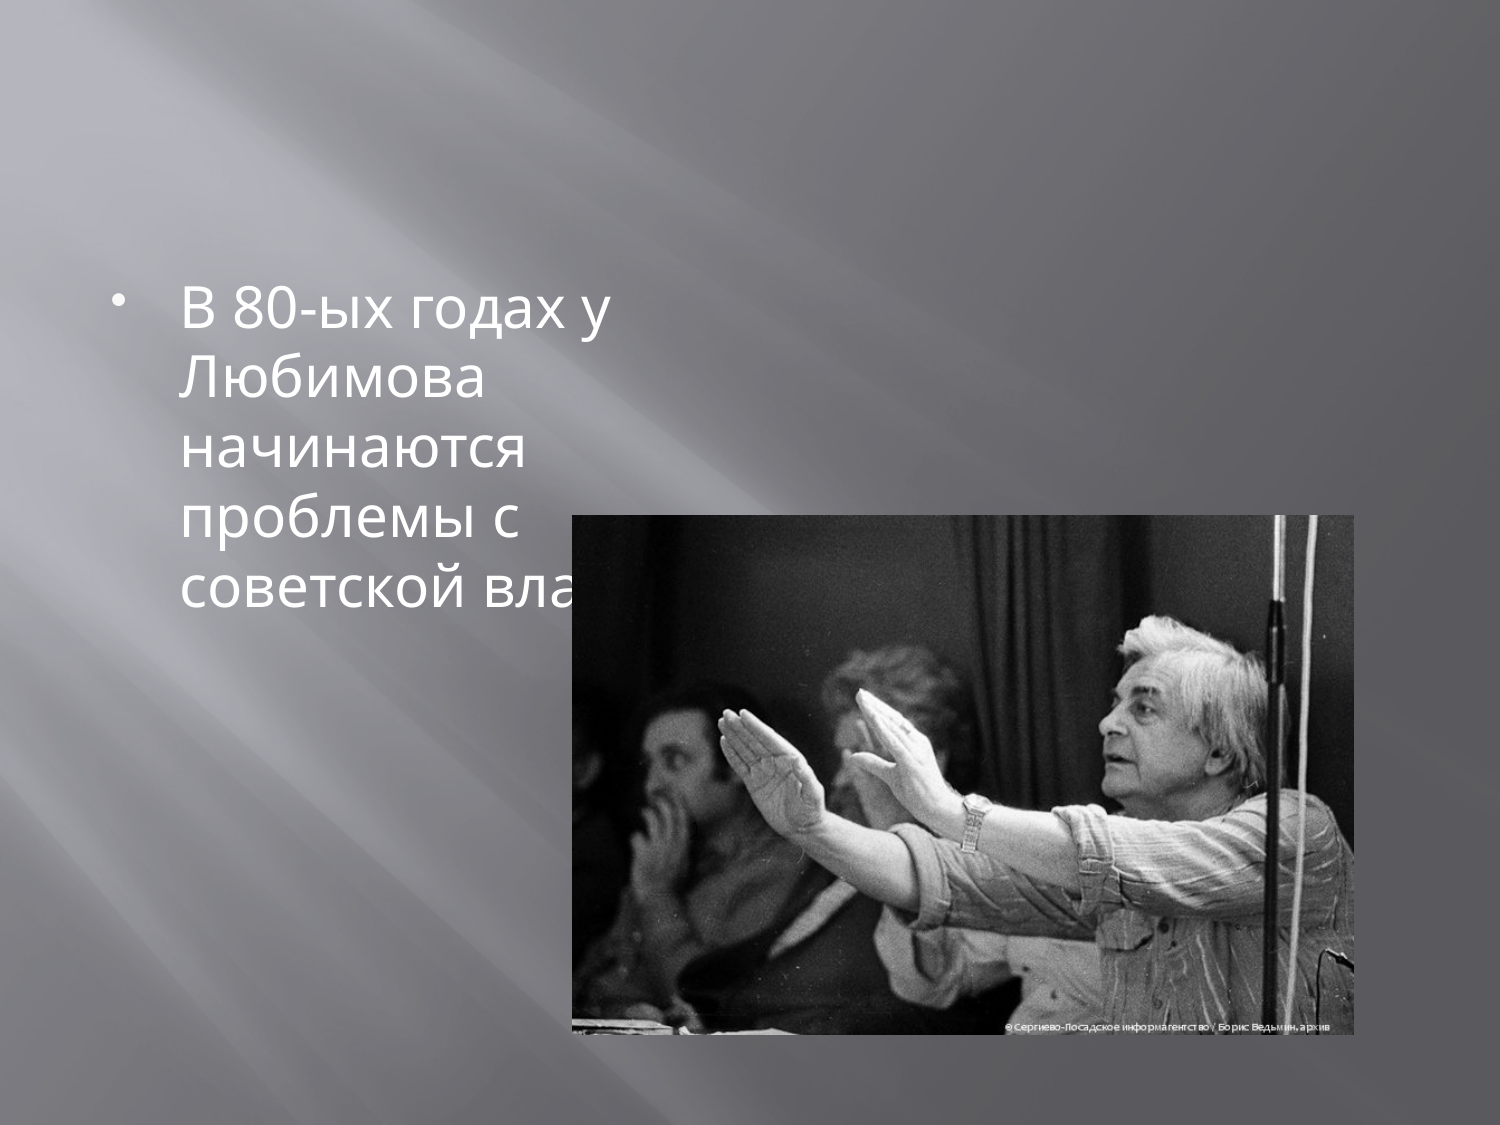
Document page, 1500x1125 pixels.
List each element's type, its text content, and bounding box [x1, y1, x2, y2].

picture [572, 514, 1354, 1036]
list В 80-ых годах у Любимова начинаются проблемы с советской властью. [75, 262, 833, 764]
